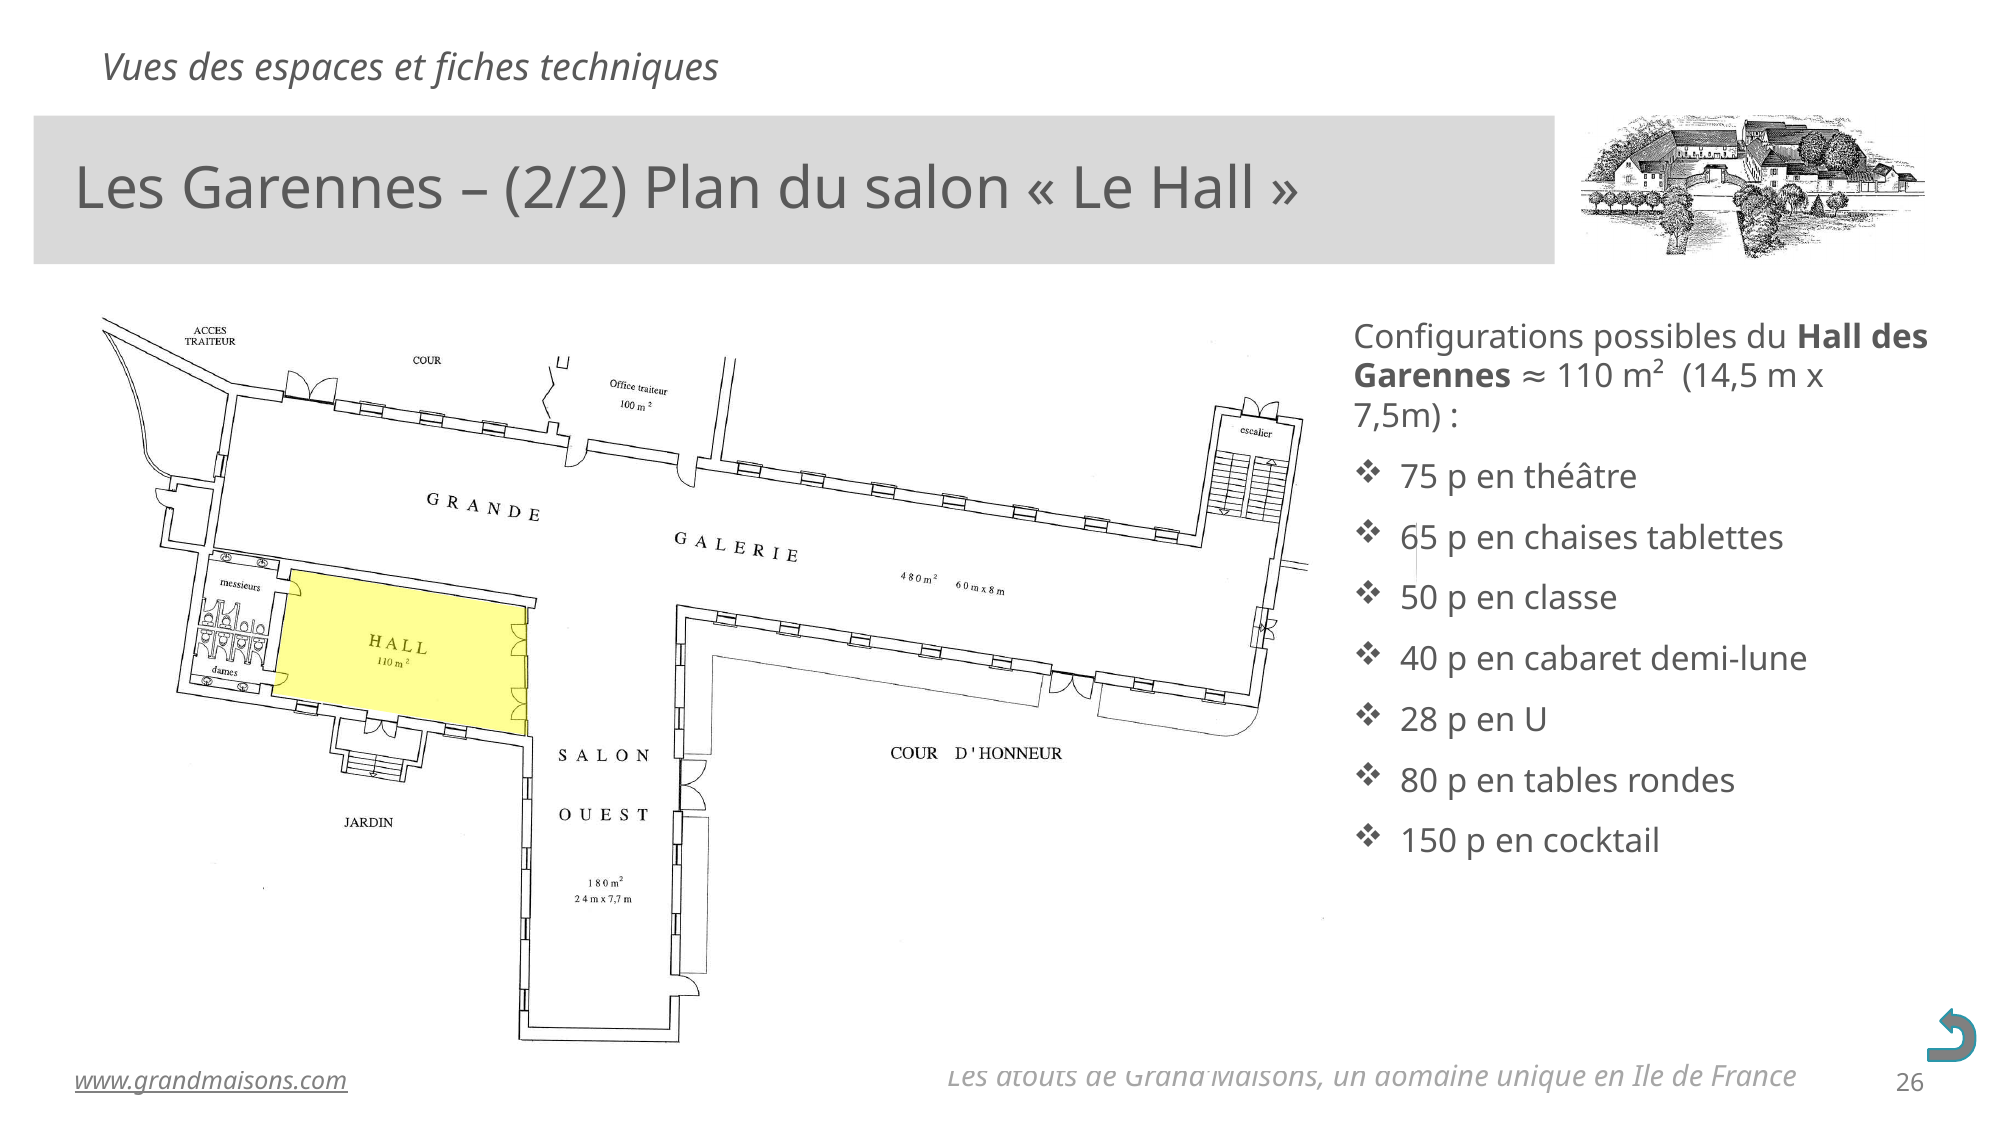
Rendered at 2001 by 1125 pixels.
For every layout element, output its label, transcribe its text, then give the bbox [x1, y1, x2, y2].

picture [65, 292, 1417, 1071]
title Les Garennes – (2/2) Plan du salon « Le Hall » [59, 115, 1555, 265]
list Les atouts de Grand’Maisons, un domaine unique en Ile de France [426, 1046, 1813, 1108]
list Vues des espaces et fiches techniques [86, 39, 955, 98]
picture [1581, 115, 1925, 265]
text_box Configurations possibles du Hall des Garennes ≈ 110 m² (14,5 m x 7,5m) : 75 p en théâtre 65 p en chaises tablettes 50 p en classe 40 p en cabaret demi-lune 28 p en U 80 p en tables rondes 150 p en cocktail [1417, 307, 1954, 928]
text_box [1927, 1008, 1977, 1062]
